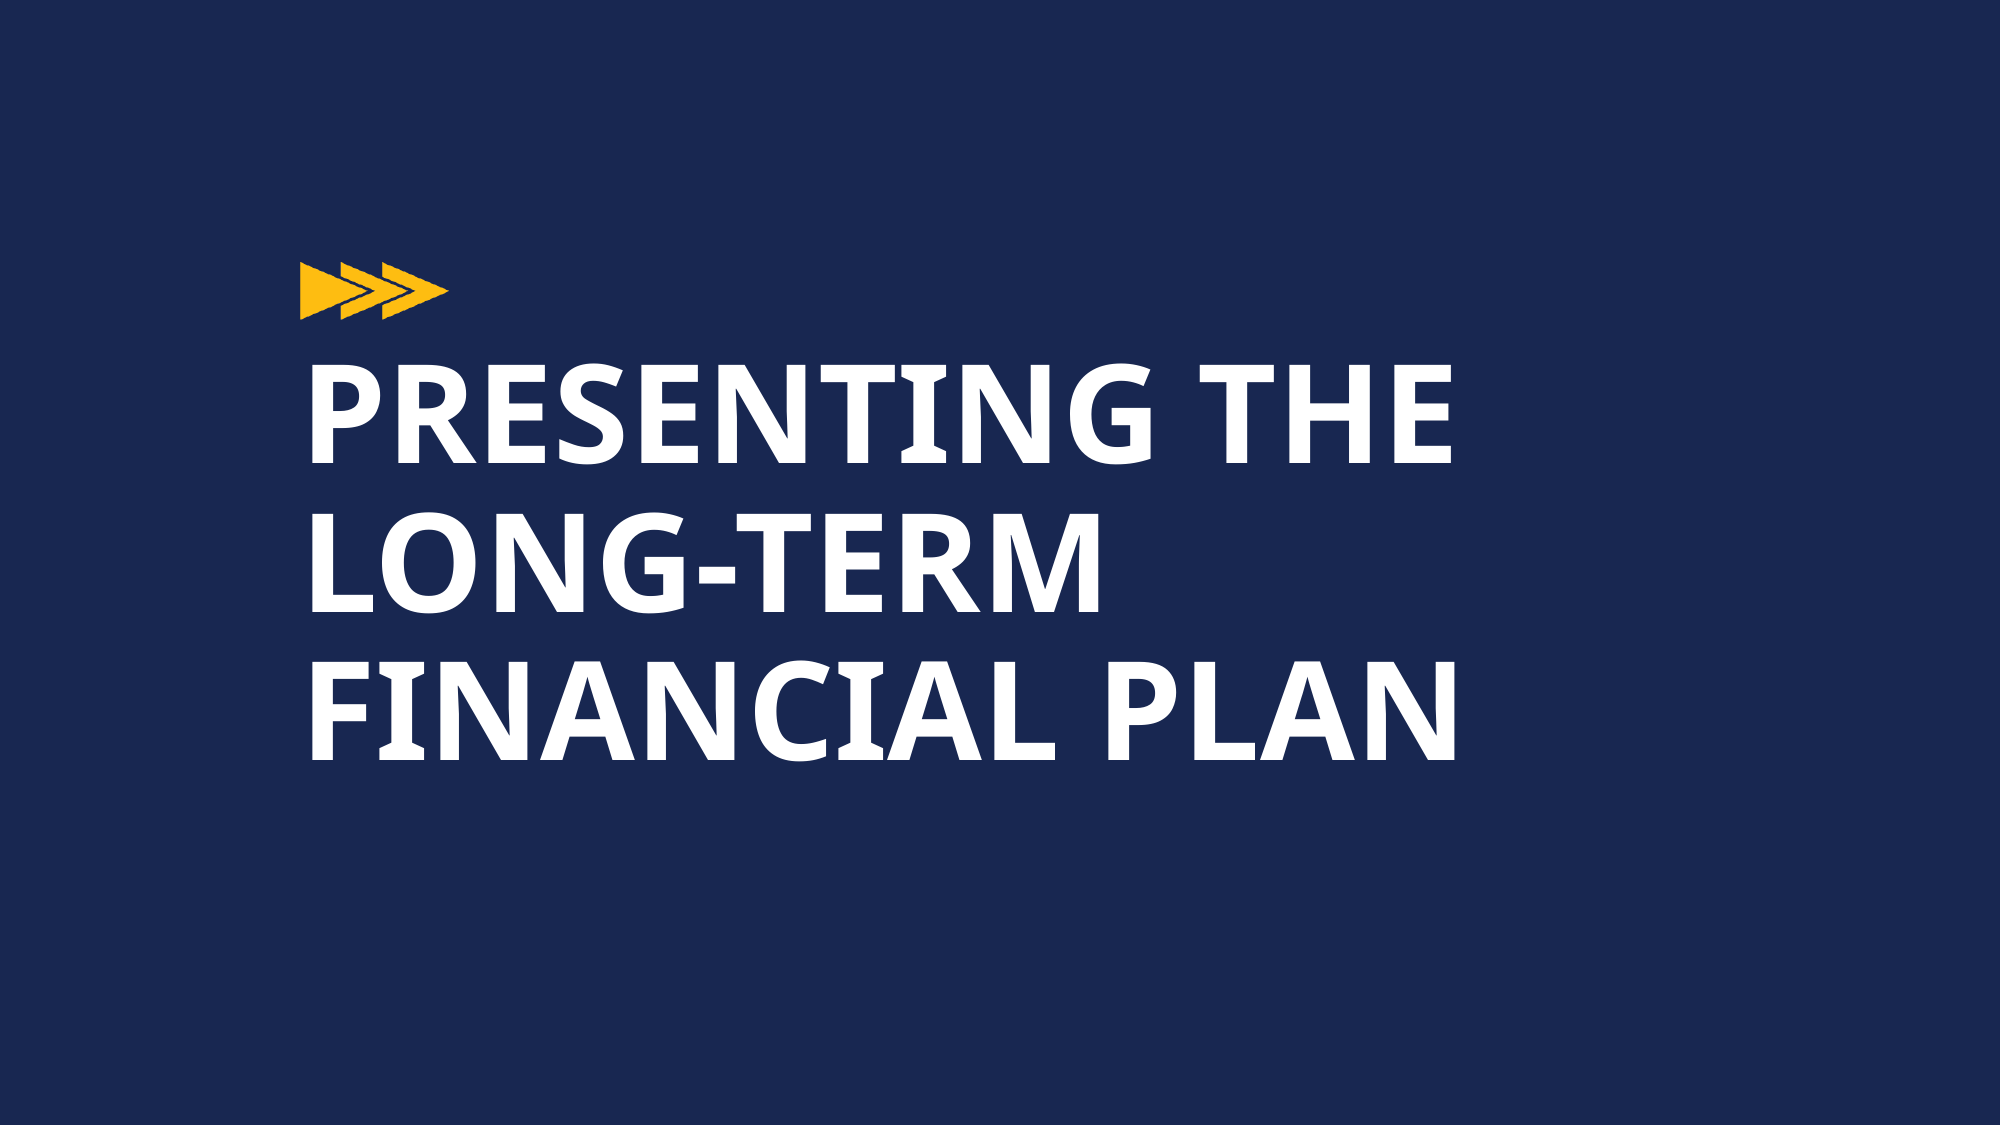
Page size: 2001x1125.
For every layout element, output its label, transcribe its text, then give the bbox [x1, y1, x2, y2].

title Presenting the Long-Term Financial Plan [300, 337, 1700, 1013]
picture [300, 262, 449, 320]
